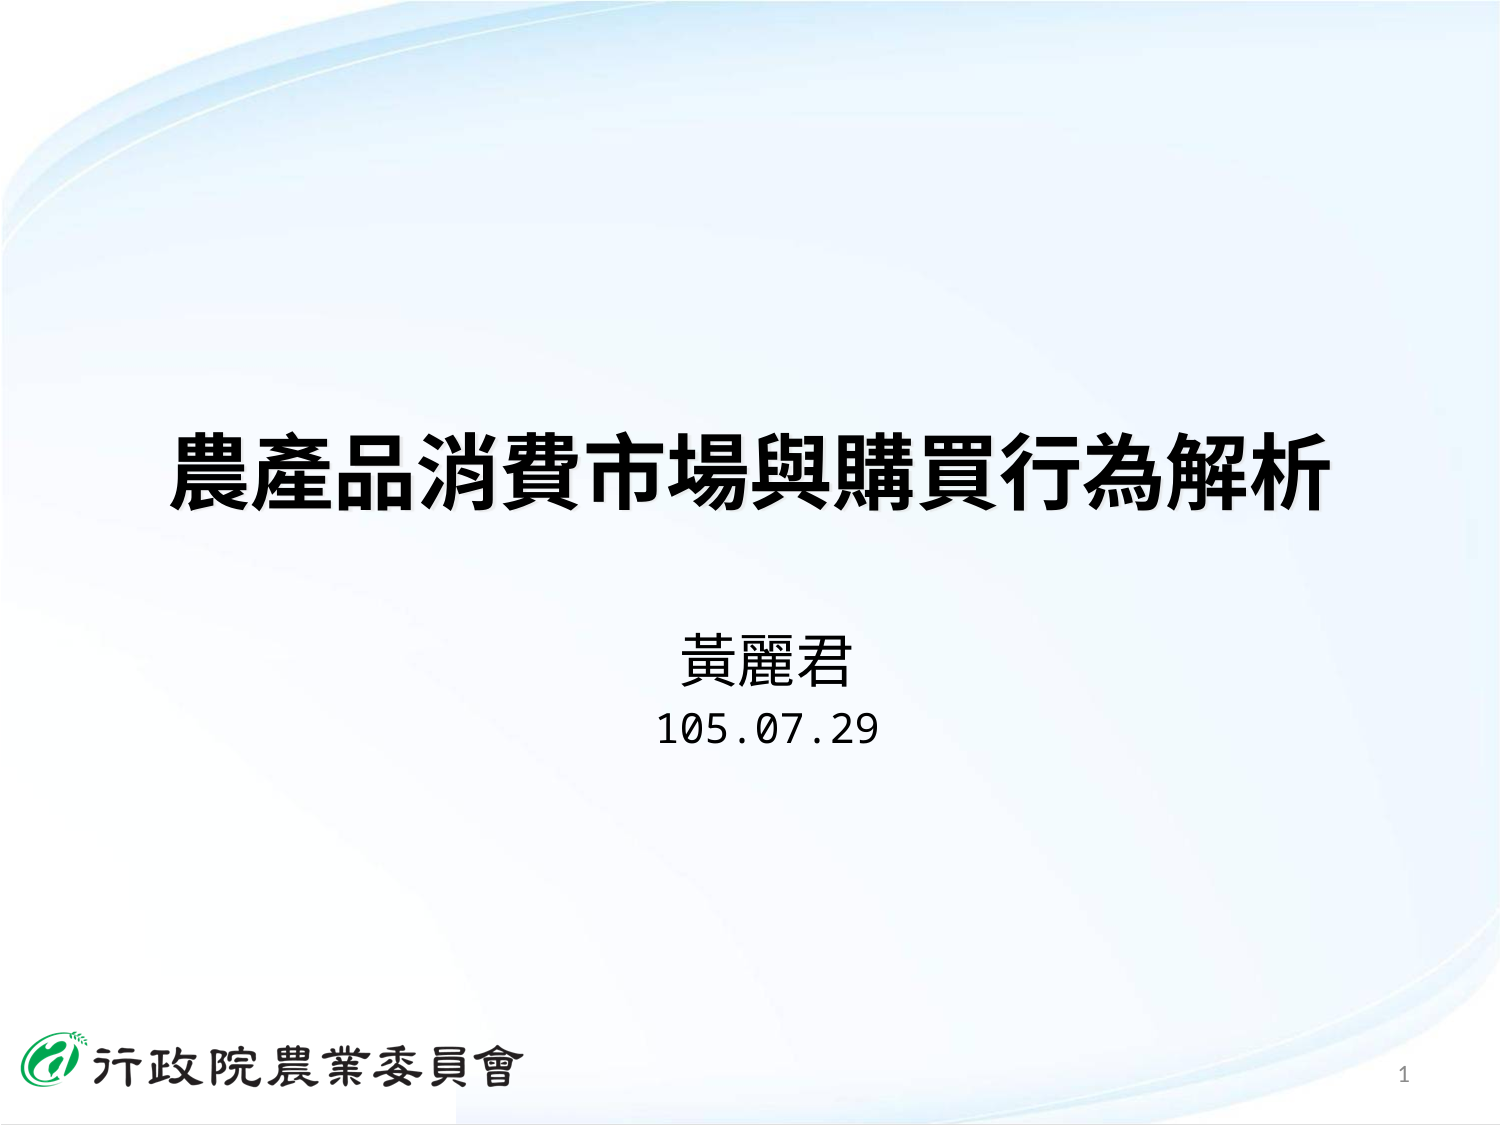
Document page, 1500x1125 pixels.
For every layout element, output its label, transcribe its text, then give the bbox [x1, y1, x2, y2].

picture [0, 0, 1500, 1125]
text_box 農產品消費市場與購買行為解析 [112, 349, 1388, 591]
slide_number 1 [1074, 1042, 1425, 1103]
text_box 黃麗君 105.07.29 [242, 574, 1293, 760]
